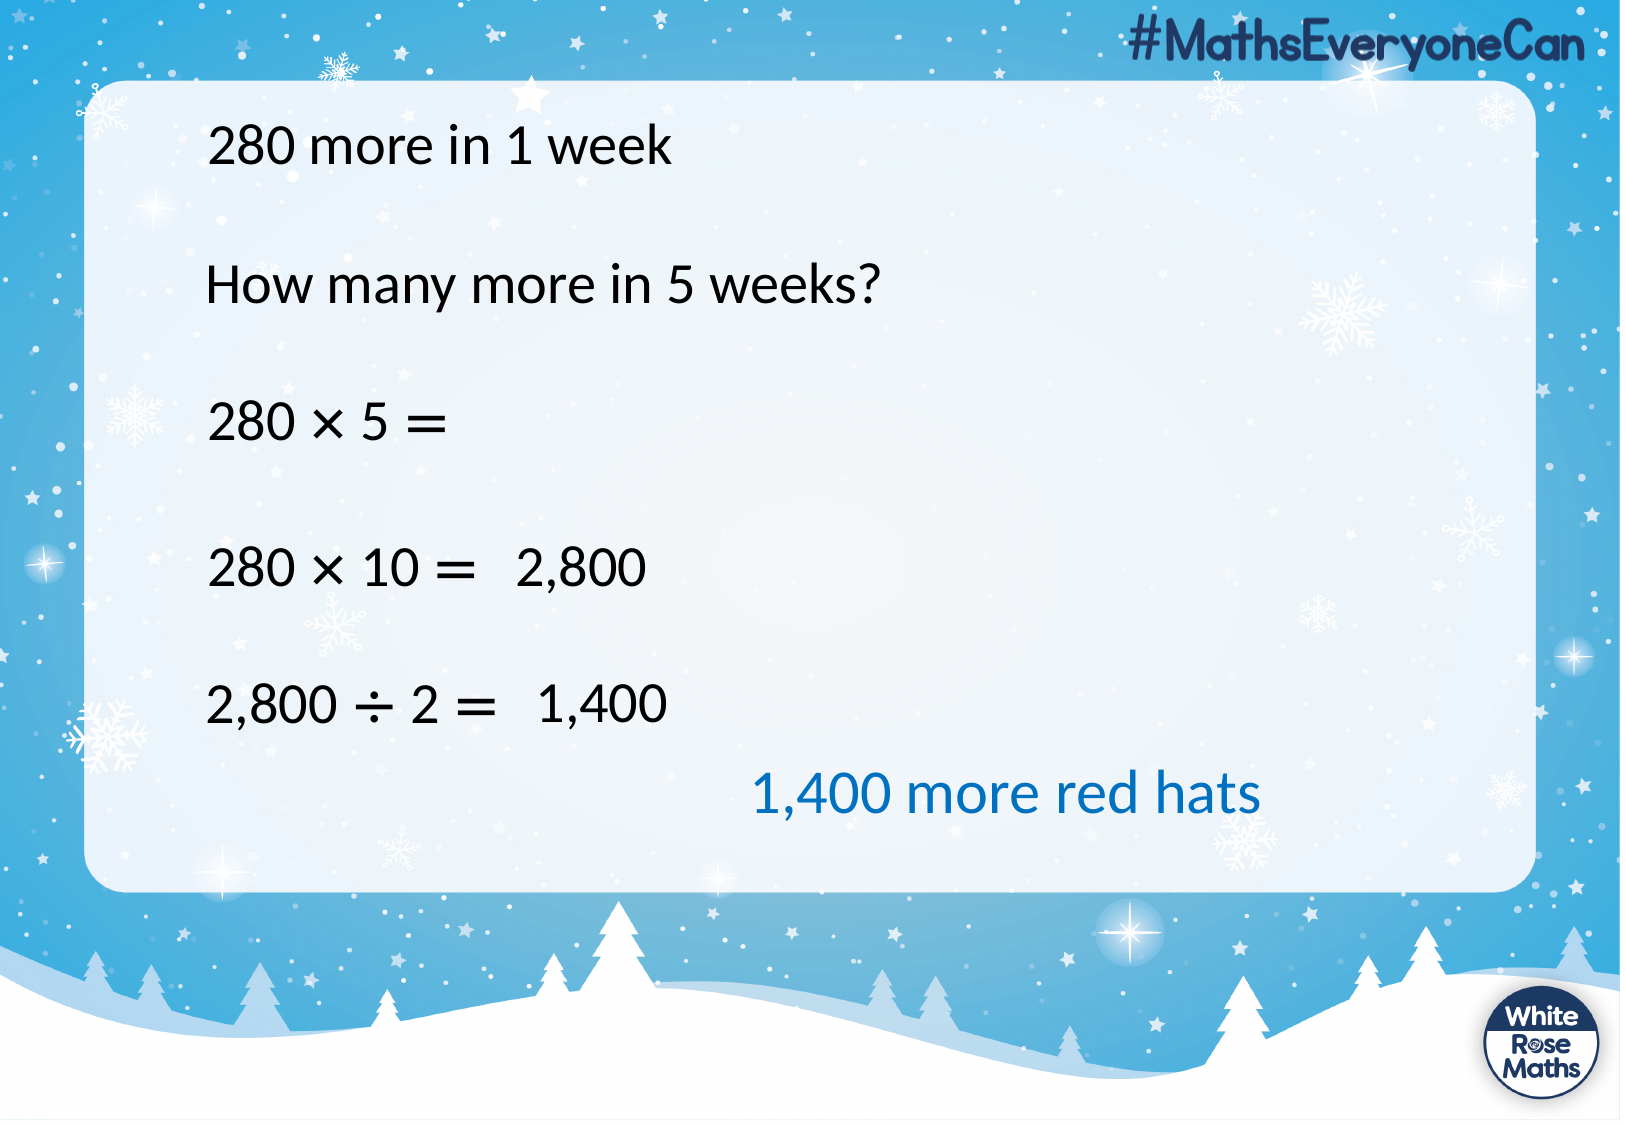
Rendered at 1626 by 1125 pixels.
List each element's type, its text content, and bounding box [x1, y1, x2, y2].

text_box 280 more in 1 week [192, 98, 809, 184]
text_box 280 × 5 = [192, 374, 952, 460]
text_box 1,400 more red hats [734, 743, 1392, 834]
text_box How many more in 5 weeks? [190, 238, 950, 323]
text_box 2,800 ÷ 2 = [190, 657, 521, 743]
text_box 1,400 [520, 657, 852, 742]
picture [0, 0, 1626, 1125]
text_box 280 × 10 = [192, 520, 500, 606]
text_box 2,800 [500, 520, 831, 606]
